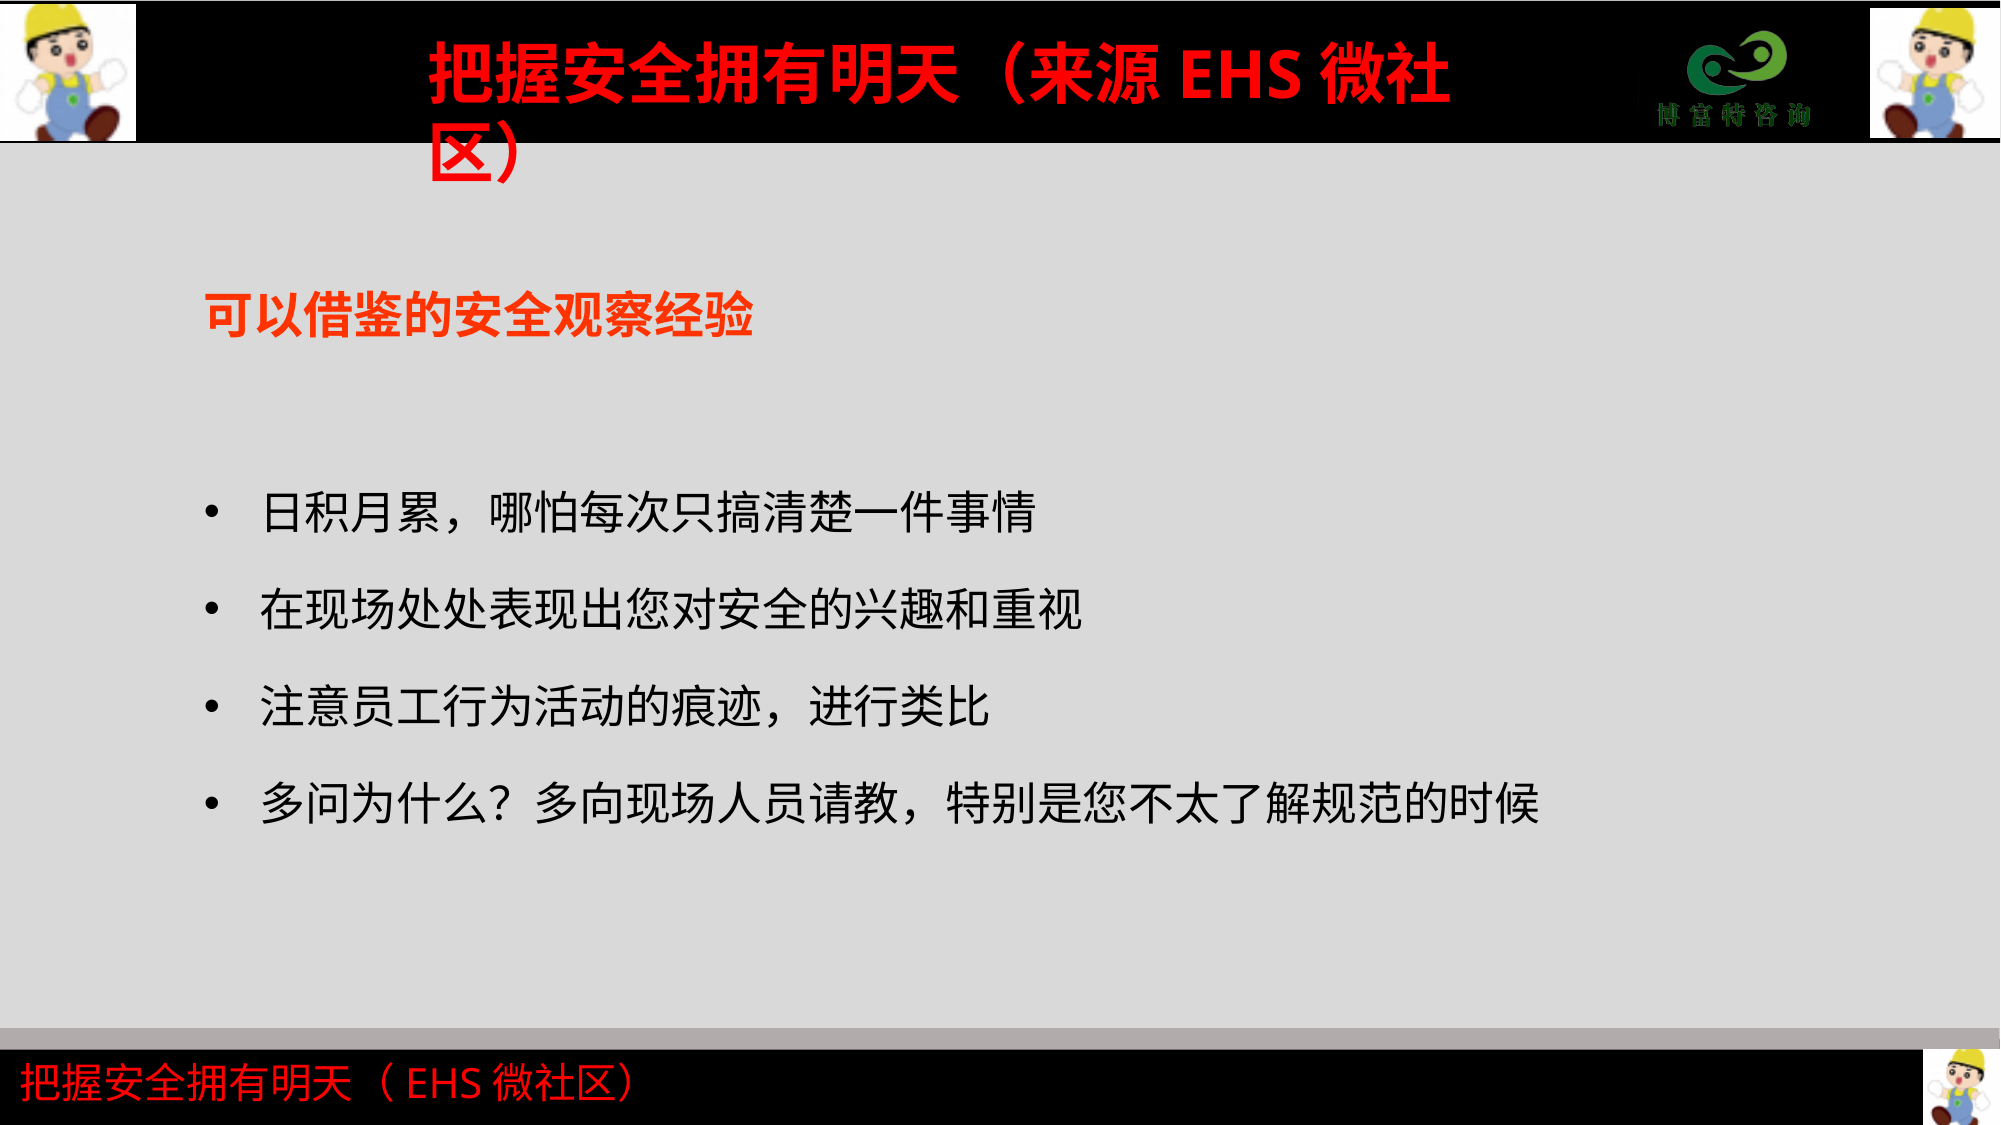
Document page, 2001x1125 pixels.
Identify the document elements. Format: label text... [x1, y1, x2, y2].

picture [0, 4, 136, 141]
picture [1638, 30, 1835, 130]
picture [1923, 1049, 2000, 1125]
picture [1870, 8, 2001, 138]
text_box 可以借鉴的安全观察经验 日积月累，哪怕每次只搞清楚一件事情 在现场处处表现出您对安全的兴趣和重视 注意员工行为活动的痕迹，进行类比 多问为什么？多向现场人员请教，特别是您不太了解规范的时候 [188, 264, 1841, 861]
